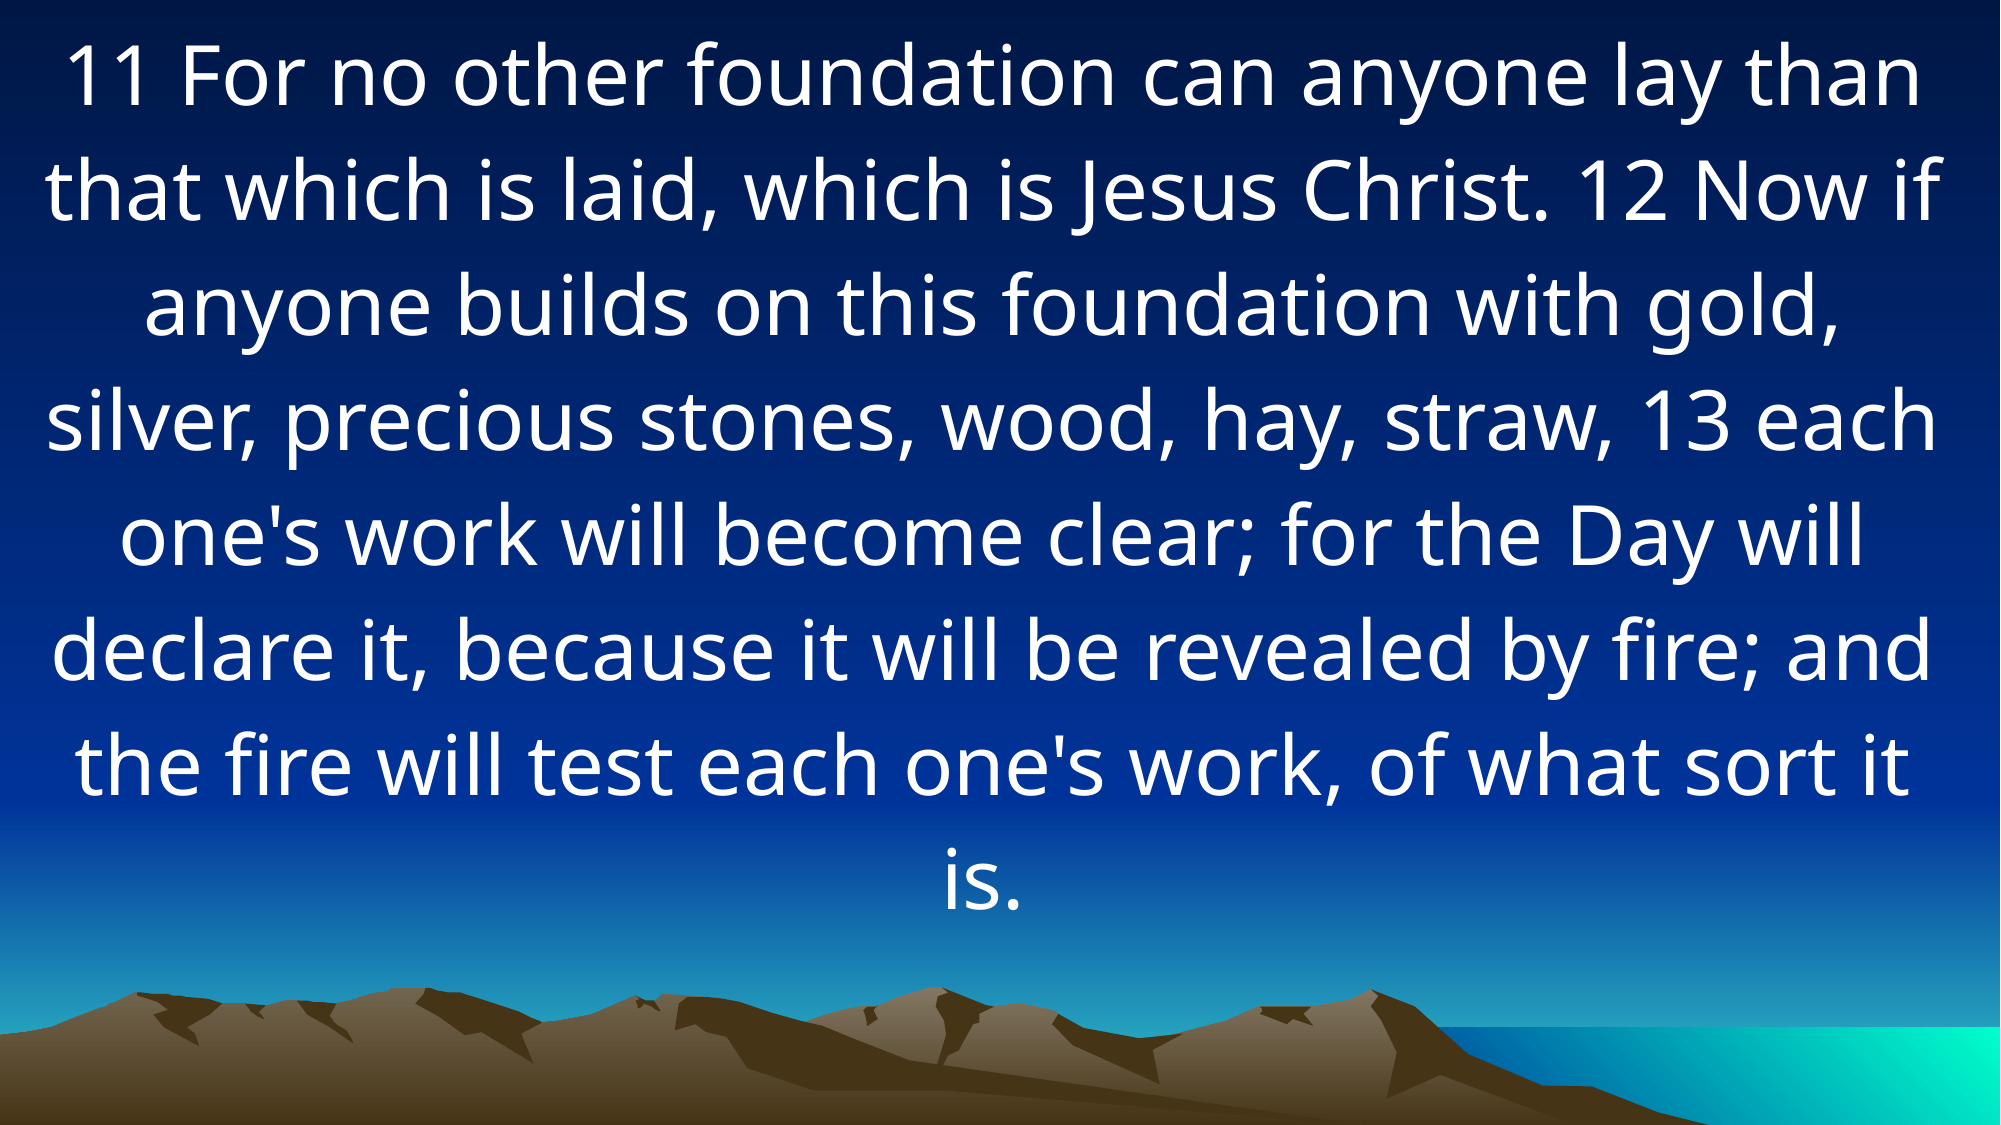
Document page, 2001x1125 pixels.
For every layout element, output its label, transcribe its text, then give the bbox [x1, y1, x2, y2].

text_box 11 For no other foundation can anyone lay than that which is laid, which is Jesus Christ. 12 Now if anyone builds on this foundation with gold, silver, precious stones, wood, hay, straw, 13 each one's work will become clear; for the Day will declare it, because it will be revealed by fire; and the fire will test each one's work, of what sort it is. [12, 0, 1975, 988]
